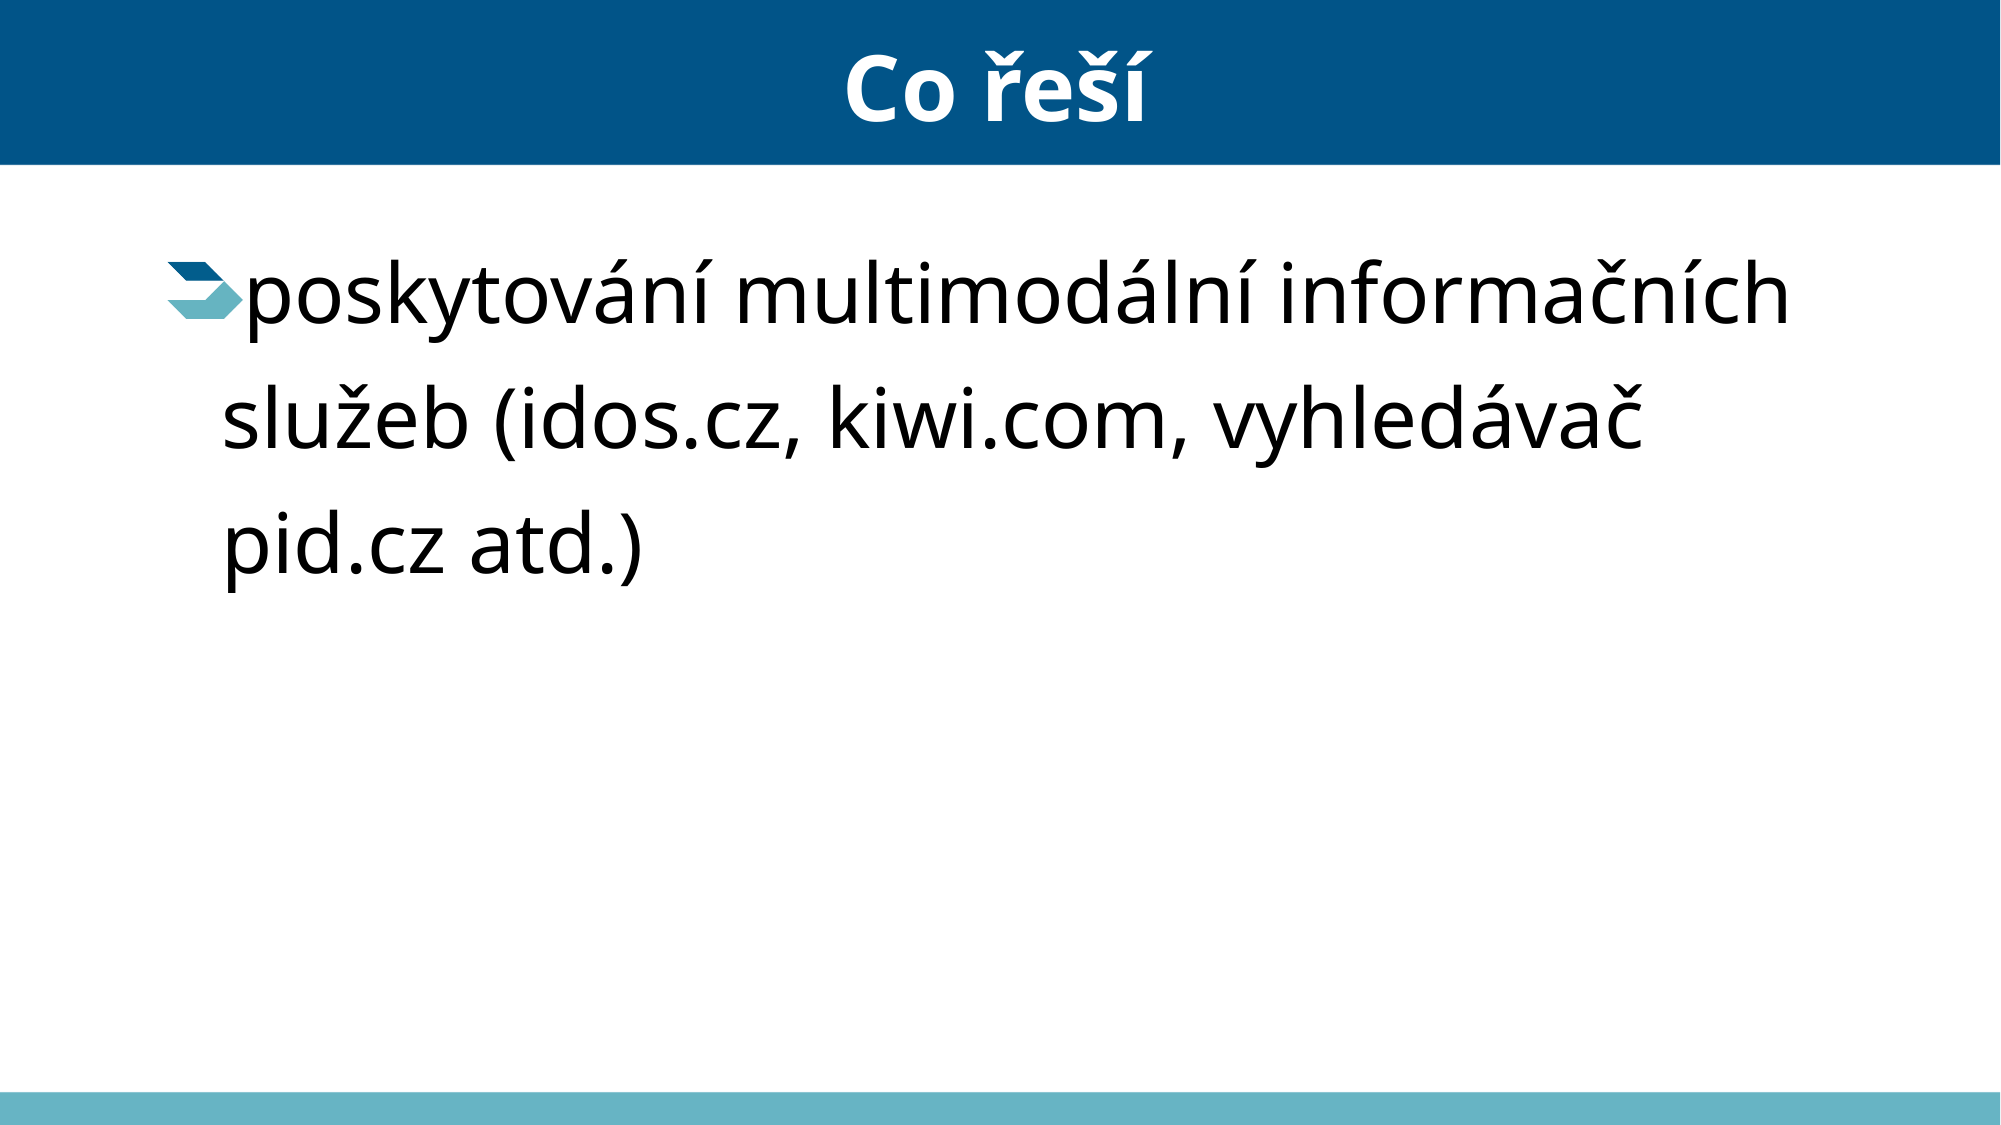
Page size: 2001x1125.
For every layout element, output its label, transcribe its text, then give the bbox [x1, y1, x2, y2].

list poskytování multimodální informačních služeb (idos.cz, kiwi.com, vyhledávač pid.cz atd.) [150, 208, 1850, 1071]
title Co řeší [70, 7, 1945, 163]
picture [0, 0, 2001, 1125]
